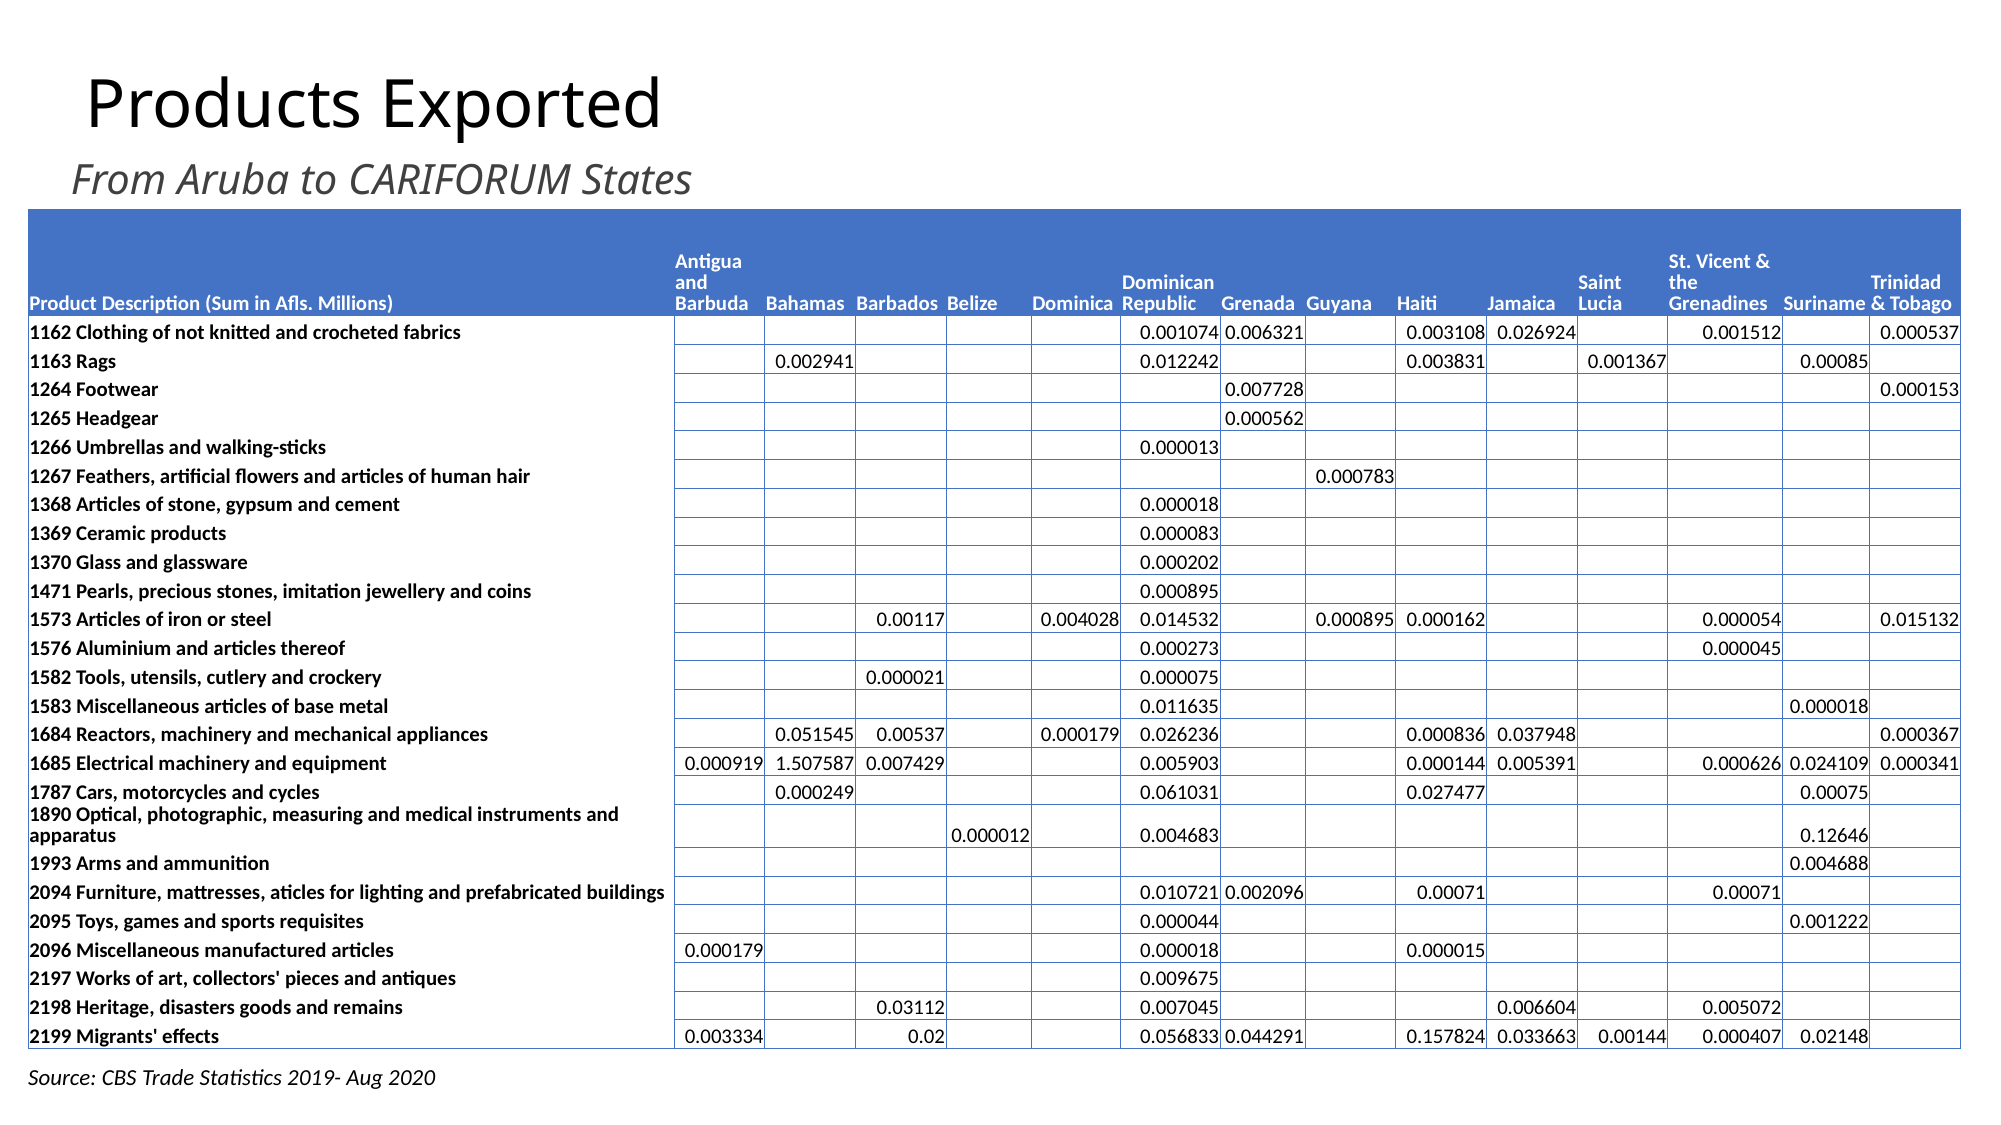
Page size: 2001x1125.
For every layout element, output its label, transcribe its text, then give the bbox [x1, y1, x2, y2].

table_cell [1783, 374, 1869, 402]
table_cell 0.001074 [1121, 316, 1220, 344]
table_cell 0.000018 [1783, 690, 1869, 718]
table_cell [856, 934, 946, 962]
table_cell [765, 661, 855, 689]
table_cell 1368 Articles of stone, gypsum and cement [29, 488, 674, 517]
table_cell 0.001222 [1783, 905, 1869, 933]
table_cell 0.000013 [1121, 431, 1220, 459]
table_cell [1668, 403, 1782, 430]
table_cell [1306, 546, 1395, 574]
table_cell [1396, 992, 1486, 1019]
table_cell 0.000895 [1121, 575, 1220, 603]
table_cell 1573 Articles of iron or steel [29, 603, 674, 632]
table_cell [1032, 546, 1120, 574]
table_cell [1221, 748, 1305, 775]
table_cell [1870, 460, 1960, 488]
table_cell 0.003108 [1396, 316, 1486, 344]
table_cell [1032, 316, 1120, 344]
table_cell [1396, 905, 1486, 933]
table_cell 0.000162 [1396, 604, 1486, 632]
text_box From Aruba to CARIFORUM States [70, 153, 811, 224]
table_cell 0.026236 [1121, 719, 1220, 747]
table_cell [947, 633, 1031, 660]
table_cell [947, 1020, 1031, 1048]
table_cell [947, 661, 1031, 689]
table_cell [1578, 805, 1667, 847]
table_cell [765, 518, 855, 545]
table_cell [675, 575, 764, 603]
table_header Saint Lucia [1577, 210, 1668, 315]
table_cell [1870, 518, 1960, 545]
table_cell [1668, 776, 1782, 804]
table_cell [1783, 546, 1869, 574]
table_header Bahamas [765, 210, 855, 315]
table_header Trinidad & Tobago [1870, 210, 1960, 315]
table_cell 1685 Electrical machinery and equipment [29, 747, 674, 776]
table_cell [1487, 848, 1577, 876]
table_cell [1221, 633, 1305, 660]
table_cell [1032, 460, 1120, 488]
table_cell 0.00117 [856, 604, 946, 632]
table_cell [1668, 460, 1782, 488]
table_cell [1668, 546, 1782, 574]
table_header Product Description (Sum in Afls. Millions) [29, 210, 674, 316]
table_cell [1487, 460, 1577, 488]
table_cell [1668, 661, 1782, 689]
table_header Guyana [1305, 210, 1396, 315]
table_cell [856, 489, 946, 517]
table_header Grenada [1220, 210, 1305, 315]
table_cell 2095 Toys, games and sports requisites [29, 905, 674, 934]
table_cell 0.00085 [1783, 345, 1869, 373]
table_cell [765, 963, 855, 991]
table_cell [1221, 546, 1305, 574]
table_cell [1578, 877, 1667, 904]
table_cell [1870, 690, 1960, 718]
table_cell [1221, 661, 1305, 689]
table_header Belize [946, 210, 1031, 315]
table_cell [765, 805, 855, 847]
table_cell [1578, 776, 1667, 804]
table_cell 1787 Cars, motorcycles and cycles [29, 776, 674, 805]
table_cell 0.00071 [1396, 877, 1486, 904]
table_cell 0.007045 [1121, 992, 1220, 1019]
table_cell [1870, 963, 1960, 991]
table_cell [856, 374, 946, 402]
table_cell [947, 518, 1031, 545]
table_cell [1578, 963, 1667, 991]
table_cell [1396, 963, 1486, 991]
table_cell 0.000626 [1668, 748, 1782, 775]
table_cell [1221, 489, 1305, 517]
table_cell [1668, 905, 1782, 933]
table_cell [1221, 848, 1305, 876]
table_cell [765, 848, 855, 876]
table_cell [1487, 575, 1577, 603]
table_cell [1306, 633, 1395, 660]
table_cell 2199 Migrants' effects [29, 1020, 674, 1048]
table_header Suriname [1782, 210, 1870, 315]
table_cell [1032, 403, 1120, 430]
table_cell [856, 633, 946, 660]
table_cell [1668, 374, 1782, 402]
table_cell [1306, 848, 1395, 876]
table_header St. Vicent & the Grenadines [1668, 210, 1782, 315]
table_cell [1396, 460, 1486, 488]
table_cell 0.000018 [1121, 934, 1220, 962]
table_cell [856, 403, 946, 430]
table_cell [947, 374, 1031, 402]
table_cell [1396, 633, 1486, 660]
table_cell [1668, 431, 1782, 459]
table_cell [856, 431, 946, 459]
table_cell [1221, 905, 1305, 933]
table_cell 0.000179 [675, 934, 764, 962]
table_cell 0.027477 [1396, 776, 1486, 804]
table_cell 0.007728 [1221, 374, 1305, 402]
table_cell [947, 604, 1031, 632]
table_cell [856, 805, 946, 847]
table_cell 0.000919 [675, 748, 764, 775]
table_header Barbados [855, 210, 946, 315]
table_cell [947, 690, 1031, 718]
table_cell [1578, 934, 1667, 962]
table_cell [947, 575, 1031, 603]
table_cell [1578, 460, 1667, 488]
table_cell 0.00144 [1578, 1020, 1667, 1048]
table_cell [765, 877, 855, 904]
table_cell [856, 690, 946, 718]
table_cell 0.000562 [1221, 403, 1305, 430]
table_cell 0.005391 [1487, 748, 1577, 775]
table_cell [1578, 633, 1667, 660]
table_cell 1583 Miscellaneous articles of base metal [29, 690, 674, 718]
table_cell [1032, 848, 1120, 876]
table_cell [1396, 403, 1486, 430]
table_cell 0.006321 [1221, 316, 1305, 344]
table_cell [1032, 661, 1120, 689]
table_cell [1487, 963, 1577, 991]
table_cell [1783, 575, 1869, 603]
table_cell [675, 661, 764, 689]
table_cell 0.000018 [1121, 489, 1220, 517]
table_cell [1578, 518, 1667, 545]
table_cell [765, 403, 855, 430]
table_cell 0.000836 [1396, 719, 1486, 747]
table_cell [1032, 690, 1120, 718]
table_cell [947, 848, 1031, 876]
table_cell [765, 575, 855, 603]
table_cell 2096 Miscellaneous manufactured articles [29, 934, 674, 962]
table_cell [1870, 905, 1960, 933]
table_cell [765, 460, 855, 488]
table_cell [765, 431, 855, 459]
table_cell [1783, 489, 1869, 517]
title Products Exported [70, 70, 1932, 142]
table_cell [1487, 661, 1577, 689]
table_cell [856, 546, 946, 574]
table_cell [1783, 604, 1869, 632]
table_cell [675, 963, 764, 991]
table_cell 1582 Tools, utensils, cutlery and crockery [29, 661, 674, 690]
table_cell [1668, 690, 1782, 718]
table_header Antigua and Barbuda [674, 224, 765, 315]
table_cell [1032, 877, 1120, 904]
table_cell [1221, 345, 1305, 373]
table_cell [1668, 963, 1782, 991]
table_cell [1221, 604, 1305, 632]
table_cell [1668, 848, 1782, 876]
table_cell [947, 316, 1031, 344]
table_cell [1306, 719, 1395, 747]
table_cell [1306, 1020, 1395, 1048]
table_cell 1163 Rags [29, 345, 674, 373]
table_cell [1306, 518, 1395, 545]
table_cell [947, 460, 1031, 488]
table_cell [675, 805, 764, 847]
table_cell [1306, 776, 1395, 804]
table_cell [675, 518, 764, 545]
table_cell [765, 1020, 855, 1048]
table_cell [675, 992, 764, 1019]
table_cell [1487, 518, 1577, 545]
table_cell [1032, 633, 1120, 660]
table_cell [765, 992, 855, 1019]
table_cell [1578, 546, 1667, 574]
table_cell [1306, 748, 1395, 775]
table_cell [675, 403, 764, 430]
table_cell [1578, 848, 1667, 876]
table_cell [675, 848, 764, 876]
table_cell 2094 Furniture, mattresses, aticles for lighting and prefabricated buildings [29, 876, 674, 905]
table_cell [1870, 633, 1960, 660]
table_cell [1221, 805, 1305, 847]
table_cell [1783, 403, 1869, 430]
table_cell [1668, 719, 1782, 747]
table_cell [1578, 431, 1667, 459]
table_cell [1487, 633, 1577, 660]
table_cell [1870, 992, 1960, 1019]
table_cell [1306, 345, 1395, 373]
table_cell [1121, 848, 1220, 876]
table_cell 0.024109 [1783, 748, 1869, 775]
table_cell 1684 Reactors, machinery and mechanical appliances [29, 718, 674, 747]
table_cell [1578, 489, 1667, 517]
table_cell [947, 877, 1031, 904]
table_cell [765, 934, 855, 962]
table_cell 0.044291 [1221, 1020, 1305, 1048]
table_cell 0.012242 [1121, 345, 1220, 373]
table_cell 0.003334 [675, 1020, 764, 1048]
table_cell [1668, 575, 1782, 603]
table_cell 0.157824 [1396, 1020, 1486, 1048]
table_cell [1306, 661, 1395, 689]
table_header Jamaica [1486, 210, 1577, 315]
table_cell [1396, 546, 1486, 574]
table_cell [947, 719, 1031, 747]
table_cell [1306, 963, 1395, 991]
table_cell [947, 748, 1031, 775]
table_cell 0.033663 [1487, 1020, 1577, 1048]
table_cell 0.000202 [1121, 546, 1220, 574]
table_cell [1870, 546, 1960, 574]
table_cell [947, 905, 1031, 933]
table_cell [765, 905, 855, 933]
table_cell [675, 431, 764, 459]
table_cell [1032, 345, 1120, 373]
table_cell 0.000249 [765, 776, 855, 804]
table_cell [765, 633, 855, 660]
table_cell [1578, 604, 1667, 632]
table_cell 0.002096 [1221, 877, 1305, 904]
table_cell [1032, 518, 1120, 545]
table_cell 1267 Feathers, artificial flowers and articles of human hair [29, 460, 674, 488]
table_cell [1306, 374, 1395, 402]
table_cell 0.026924 [1487, 316, 1577, 344]
table_cell [1306, 877, 1395, 904]
table_cell 0.000153 [1870, 374, 1960, 402]
table_cell 0.037948 [1487, 719, 1577, 747]
table_cell [1396, 489, 1486, 517]
table_cell [675, 877, 764, 904]
table_cell [1306, 905, 1395, 933]
table_cell [1306, 690, 1395, 718]
text_box Source: CBS Trade Statistics 2019- Aug 2020 [28, 1062, 818, 1100]
table_cell 0.000044 [1121, 905, 1220, 933]
table_cell 1993 Arms and ammunition [29, 847, 674, 876]
table_cell 1369 Ceramic products [29, 517, 674, 546]
table_cell [1306, 403, 1395, 430]
table_cell 0.004683 [1121, 805, 1220, 847]
table_cell 1471 Pearls, precious stones, imitation jewellery and coins [29, 575, 674, 603]
table_cell [1032, 963, 1120, 991]
table_cell [1032, 431, 1120, 459]
table_cell [856, 963, 946, 991]
table_cell 0.000083 [1121, 518, 1220, 545]
table_cell [1221, 963, 1305, 991]
table_cell [675, 460, 764, 488]
table_cell [856, 905, 946, 933]
table_cell [1578, 748, 1667, 775]
table_cell [1396, 848, 1486, 876]
table_cell [1032, 992, 1120, 1019]
table_cell 1162 Clothing of not knitted and crocheted fabrics [29, 316, 674, 345]
table_cell [1396, 374, 1486, 402]
table_cell 0.000045 [1668, 633, 1782, 660]
table_cell [1783, 963, 1869, 991]
table_cell [1870, 431, 1960, 459]
table_cell 0.001367 [1578, 345, 1667, 373]
table_cell 0.00075 [1783, 776, 1869, 804]
table_cell [1396, 661, 1486, 689]
table_cell 0.003831 [1396, 345, 1486, 373]
table_cell [1221, 992, 1305, 1019]
table_cell 1266 Umbrellas and walking-sticks [29, 431, 674, 460]
table_cell [1221, 776, 1305, 804]
table_header Haiti [1396, 210, 1486, 315]
table_cell [765, 604, 855, 632]
table_cell 0.000367 [1870, 719, 1960, 747]
table_cell [1870, 848, 1960, 876]
table_cell [1783, 661, 1869, 689]
table_cell [675, 546, 764, 574]
table_cell [675, 905, 764, 933]
table_cell 2198 Heritage, disasters goods and remains [29, 991, 674, 1020]
table_cell 0.007429 [856, 748, 946, 775]
table_cell 0.000783 [1306, 460, 1395, 488]
table_cell [856, 316, 946, 344]
table_cell [1578, 374, 1667, 402]
table_cell [1396, 575, 1486, 603]
table_cell [947, 431, 1031, 459]
table_cell [1487, 905, 1577, 933]
table_cell 0.000273 [1121, 633, 1220, 660]
table_cell [1578, 719, 1667, 747]
table_cell [1221, 934, 1305, 962]
table_cell [1578, 403, 1667, 430]
table_cell [1032, 905, 1120, 933]
table_cell [765, 374, 855, 402]
table_cell [1487, 604, 1577, 632]
table_cell 1264 Footwear [29, 373, 674, 402]
table_cell [1783, 633, 1869, 660]
table_cell 0.011635 [1121, 690, 1220, 718]
table_cell 1.507587 [765, 748, 855, 775]
table_cell 0.002941 [765, 345, 855, 373]
table_cell 0.000054 [1668, 604, 1782, 632]
table_cell [1783, 316, 1869, 344]
table_cell [856, 575, 946, 603]
table_cell [947, 403, 1031, 430]
table_cell 0.000021 [856, 661, 946, 689]
table_cell [675, 604, 764, 632]
table_cell [947, 489, 1031, 517]
table_cell [856, 877, 946, 904]
table_cell [1783, 992, 1869, 1019]
table_cell [675, 776, 764, 804]
table_cell 0.006604 [1487, 992, 1577, 1019]
table_cell [1870, 776, 1960, 804]
table_cell 0.000341 [1870, 748, 1960, 775]
table_cell [1306, 575, 1395, 603]
table_cell [1306, 431, 1395, 459]
table_cell [675, 489, 764, 517]
table_cell [1783, 719, 1869, 747]
table_cell 0.056833 [1121, 1020, 1220, 1048]
table_cell 0.000179 [1032, 719, 1120, 747]
table_cell [765, 546, 855, 574]
table_cell 0.061031 [1121, 776, 1220, 804]
table_cell [1487, 934, 1577, 962]
table_cell [675, 719, 764, 747]
table_cell [1221, 460, 1305, 488]
table_cell [1487, 805, 1577, 847]
table_cell 1265 Headgear [29, 402, 674, 431]
table_cell 0.000075 [1121, 661, 1220, 689]
table_cell 0.000144 [1396, 748, 1486, 775]
table_cell [1870, 489, 1960, 517]
table_cell [1783, 934, 1869, 962]
table_cell [1668, 934, 1782, 962]
table_cell [1306, 934, 1395, 962]
table_cell 0.000407 [1668, 1020, 1782, 1048]
table_cell [1578, 690, 1667, 718]
table_cell [1870, 805, 1960, 847]
table_cell [1032, 374, 1120, 402]
table_cell [1396, 518, 1486, 545]
table_cell 0.010721 [1121, 877, 1220, 904]
table_cell 0.001512 [1668, 316, 1782, 344]
table_cell [1221, 431, 1305, 459]
table_cell [947, 963, 1031, 991]
table_cell [1487, 877, 1577, 904]
table_cell 0.02148 [1783, 1020, 1869, 1048]
table_cell [765, 690, 855, 718]
table_header Dominican Republic [1121, 210, 1220, 315]
table_cell [1221, 719, 1305, 747]
table_cell [856, 848, 946, 876]
table_cell [1578, 575, 1667, 603]
table_cell [1032, 776, 1120, 804]
table_cell [1870, 345, 1960, 373]
table_cell [675, 374, 764, 402]
table_cell [1870, 877, 1960, 904]
table_cell 0.051545 [765, 719, 855, 747]
table_cell [856, 776, 946, 804]
table_cell [675, 345, 764, 373]
table_cell [1121, 374, 1220, 402]
table_cell [765, 316, 855, 344]
table_cell [947, 345, 1031, 373]
table_cell [1032, 748, 1120, 775]
table_cell [1870, 575, 1960, 603]
table_cell 0.00537 [856, 719, 946, 747]
table_cell [1121, 403, 1220, 430]
table_cell [1668, 345, 1782, 373]
table_cell 1890 Optical, photographic, measuring and medical instruments and apparatus [29, 805, 674, 847]
table_cell [1221, 575, 1305, 603]
table_cell [1306, 489, 1395, 517]
table_cell 0.005072 [1668, 992, 1782, 1019]
table_cell [1487, 431, 1577, 459]
table_cell 0.000537 [1870, 316, 1960, 344]
table_cell 0.000012 [947, 805, 1031, 847]
table_cell 0.000015 [1396, 934, 1486, 962]
table_cell [947, 776, 1031, 804]
table_cell [1870, 661, 1960, 689]
table_cell [1396, 690, 1486, 718]
table_cell [675, 690, 764, 718]
table_cell [1870, 403, 1960, 430]
table_cell [1032, 934, 1120, 962]
table_cell 0.000895 [1306, 604, 1395, 632]
table_cell [1221, 518, 1305, 545]
table_cell [1121, 460, 1220, 488]
table_cell [1578, 905, 1667, 933]
table_cell [1032, 1020, 1120, 1048]
table_header Dominica [1031, 210, 1121, 315]
table_cell [1487, 345, 1577, 373]
table_cell [1783, 877, 1869, 904]
table_cell [947, 546, 1031, 574]
table_cell 0.009675 [1121, 963, 1220, 991]
table_cell 1576 Aluminium and articles thereof [29, 632, 674, 661]
table_cell [1783, 518, 1869, 545]
table_cell 1370 Glass and glassware [29, 546, 674, 575]
table_cell [765, 489, 855, 517]
table_cell [1487, 489, 1577, 517]
table_cell [1487, 690, 1577, 718]
table_cell [1306, 992, 1395, 1019]
table_cell [1221, 690, 1305, 718]
table_cell [1396, 805, 1486, 847]
table_cell 0.004688 [1783, 848, 1869, 876]
table_cell 0.12646 [1783, 805, 1869, 847]
table_cell 0.00071 [1668, 877, 1782, 904]
table_cell [1668, 518, 1782, 545]
table_cell 2197 Works of art, collectors' pieces and antiques [29, 962, 674, 991]
table_cell [1783, 460, 1869, 488]
table_cell 0.015132 [1870, 604, 1960, 632]
table_cell 0.02 [856, 1020, 946, 1048]
table_cell [1578, 661, 1667, 689]
table_cell [856, 345, 946, 373]
table_cell [675, 633, 764, 660]
table_cell [1487, 546, 1577, 574]
table_cell [1578, 316, 1667, 344]
table_cell [1870, 1020, 1960, 1048]
table_cell 0.004028 [1032, 604, 1120, 632]
table_cell [675, 316, 764, 344]
table_cell [1306, 805, 1395, 847]
table_cell [1578, 992, 1667, 1019]
table_cell [1396, 431, 1486, 459]
table_cell [1487, 403, 1577, 430]
table_cell [1668, 805, 1782, 847]
table_cell [1487, 776, 1577, 804]
table_cell [947, 934, 1031, 962]
table_cell [1487, 374, 1577, 402]
table_cell 0.03112 [856, 992, 946, 1019]
table_cell [856, 460, 946, 488]
table_cell [1032, 805, 1120, 847]
table_cell [1032, 489, 1120, 517]
table_cell 0.014532 [1121, 604, 1220, 632]
table_cell [1870, 934, 1960, 962]
table_cell 0.005903 [1121, 748, 1220, 775]
table_cell [1032, 575, 1120, 603]
table_cell [1668, 489, 1782, 517]
table_cell [856, 518, 946, 545]
table_cell [1783, 431, 1869, 459]
table_cell [947, 992, 1031, 1019]
table_cell [1306, 316, 1395, 344]
